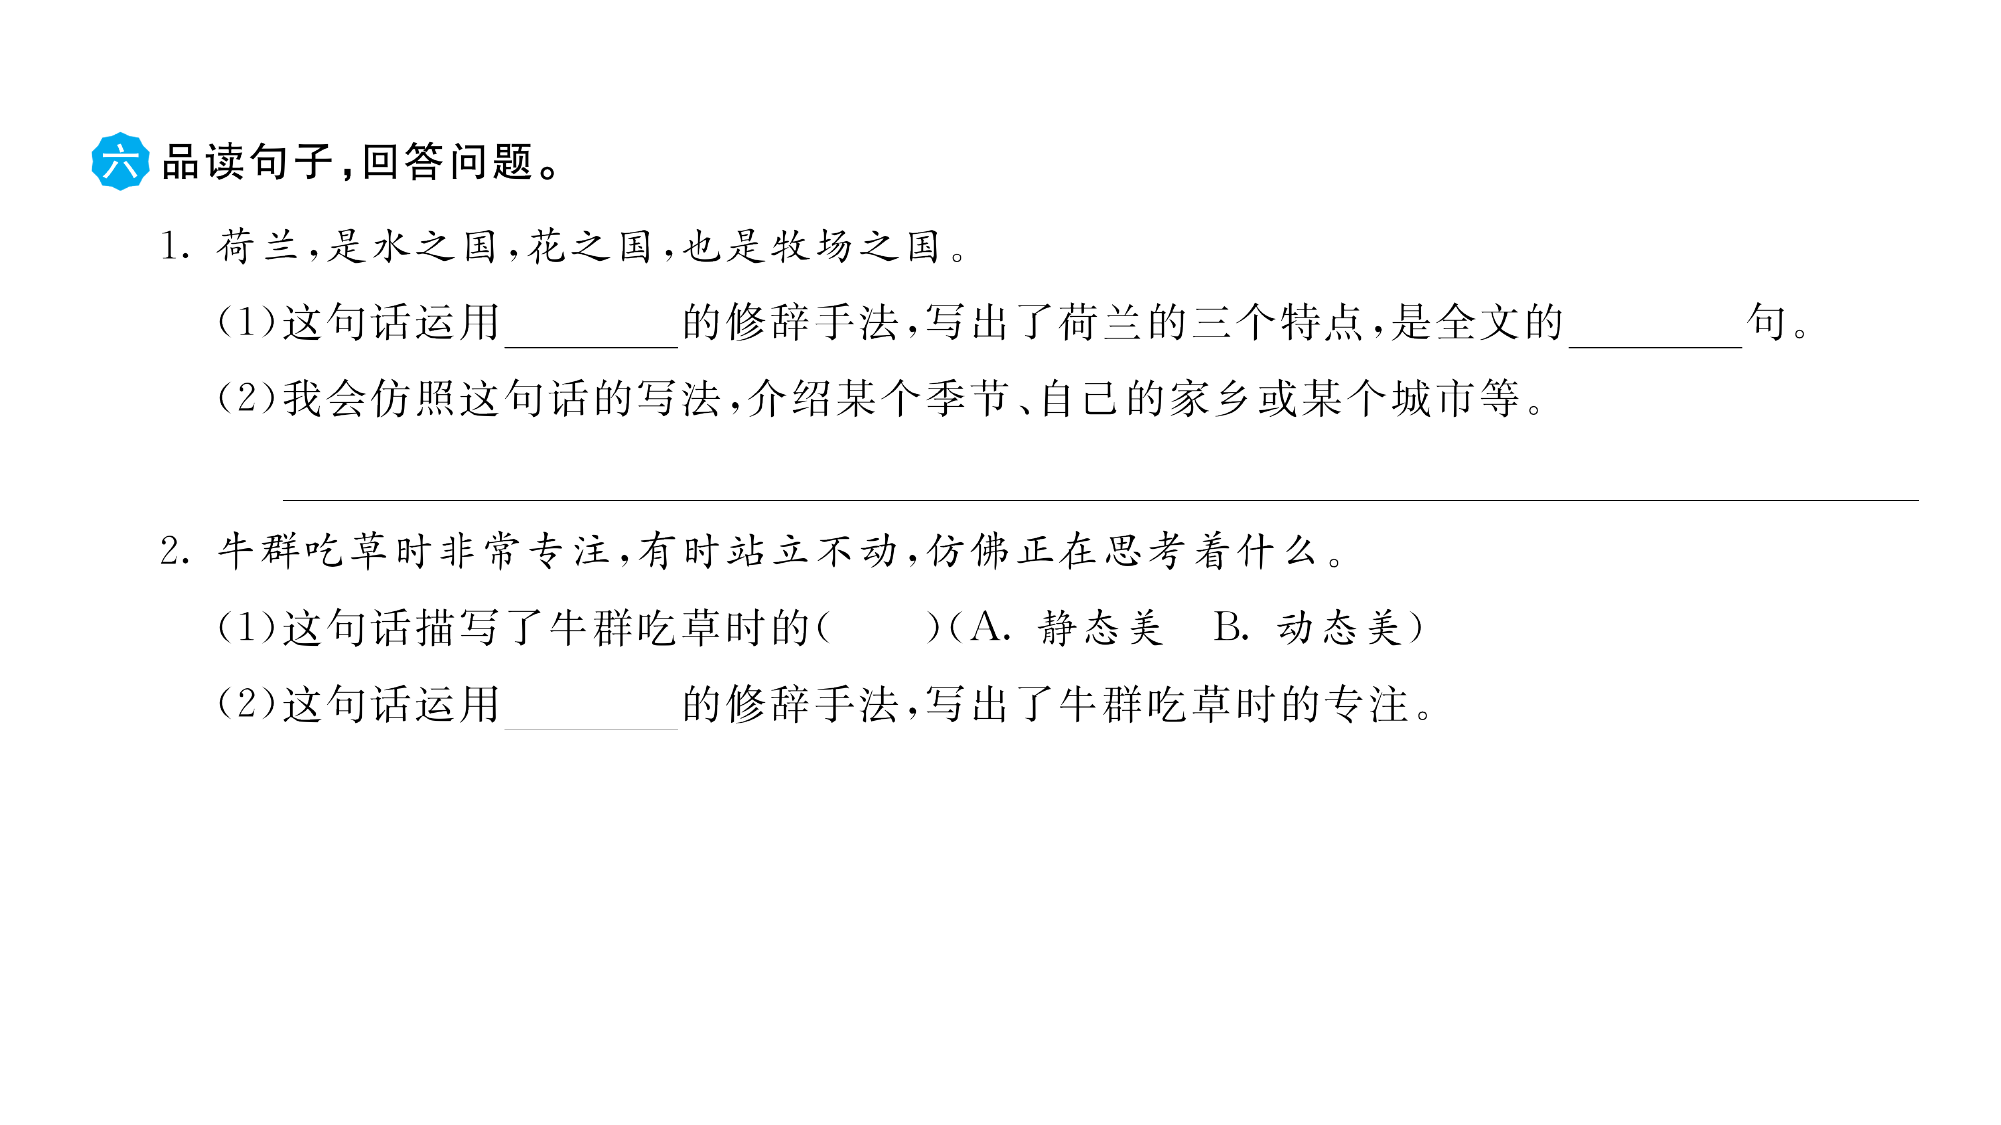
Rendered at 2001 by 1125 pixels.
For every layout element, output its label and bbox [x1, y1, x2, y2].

picture [88, 118, 1979, 735]
